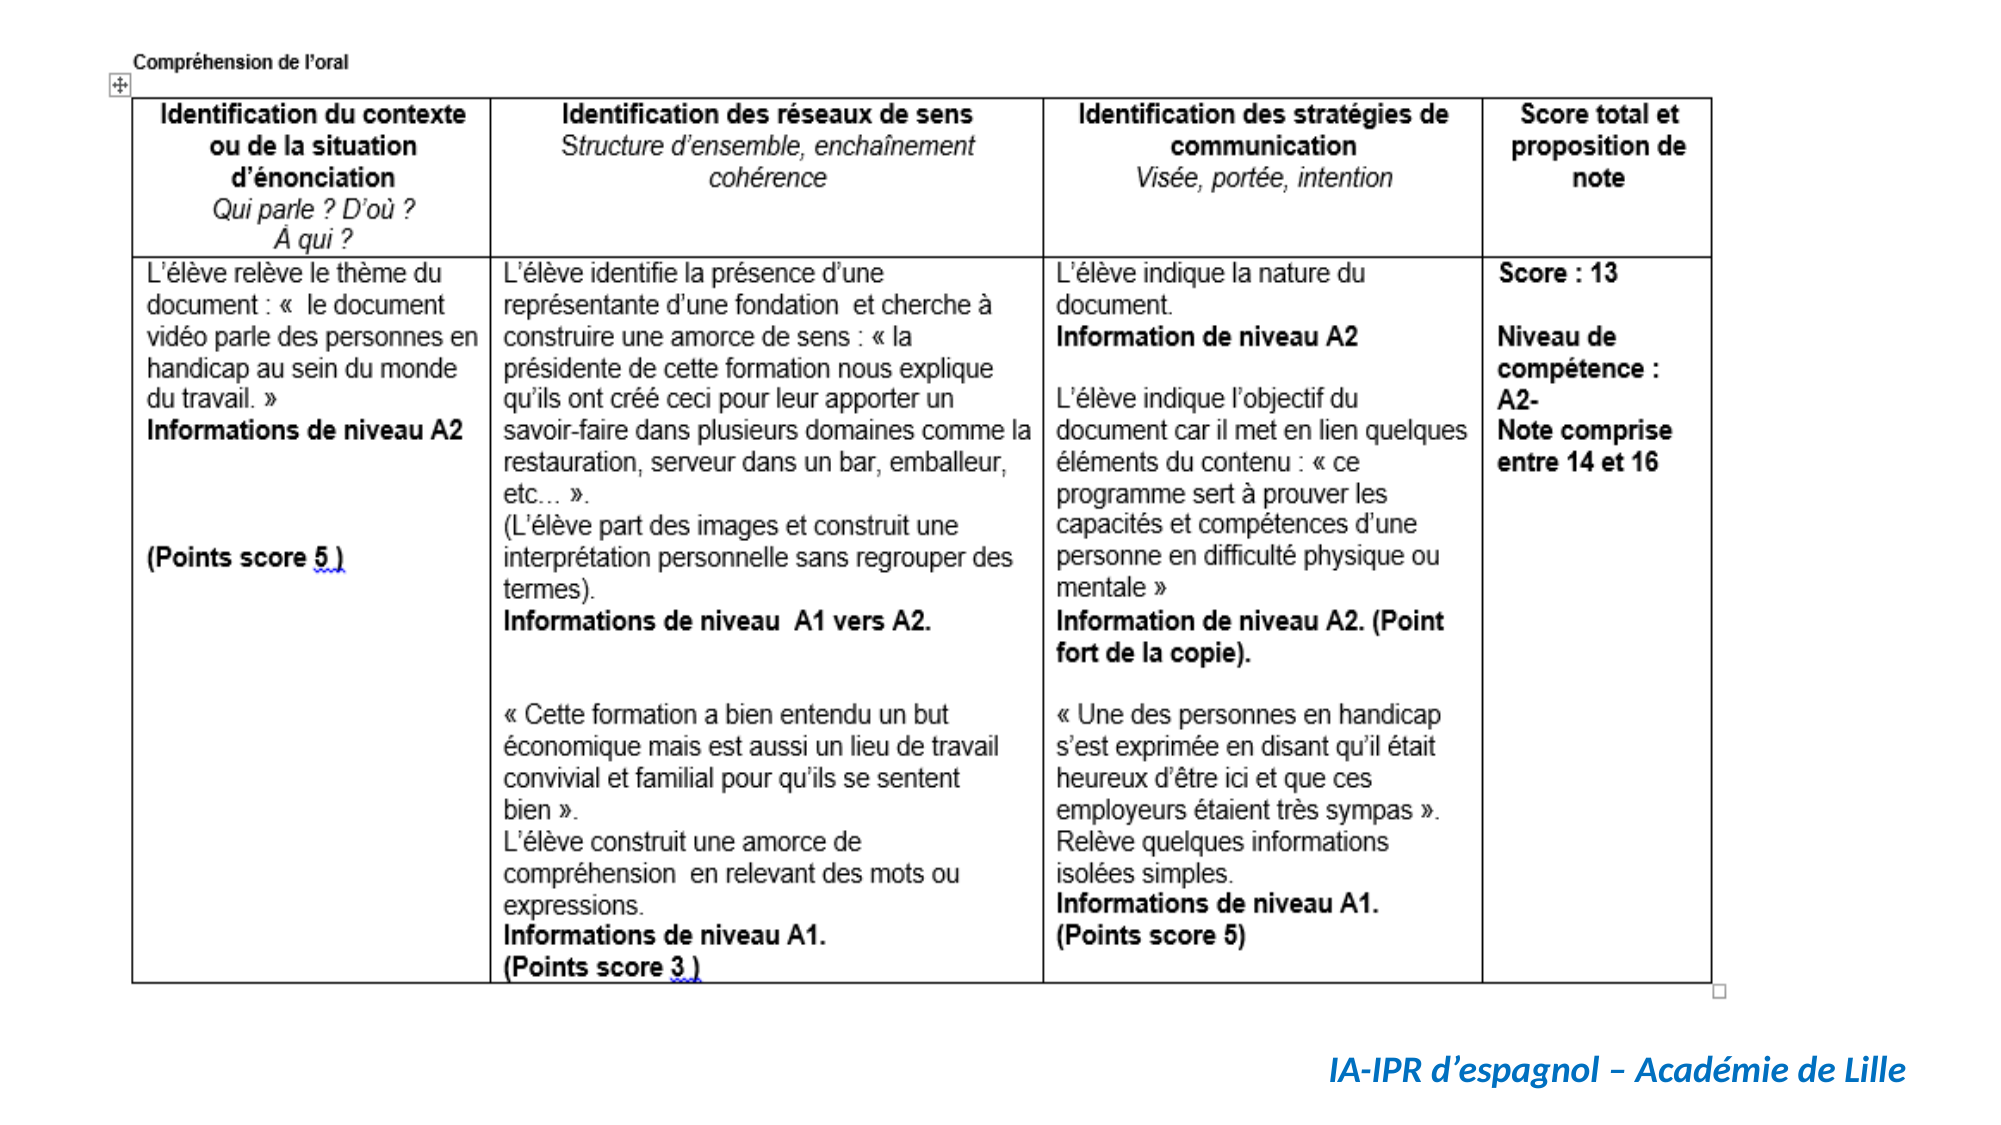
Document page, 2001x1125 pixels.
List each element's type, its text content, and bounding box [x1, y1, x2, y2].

text_box IA-IPR d’espagnol – Académie de Lille [1313, 1038, 1922, 1098]
picture [99, 49, 1749, 1003]
